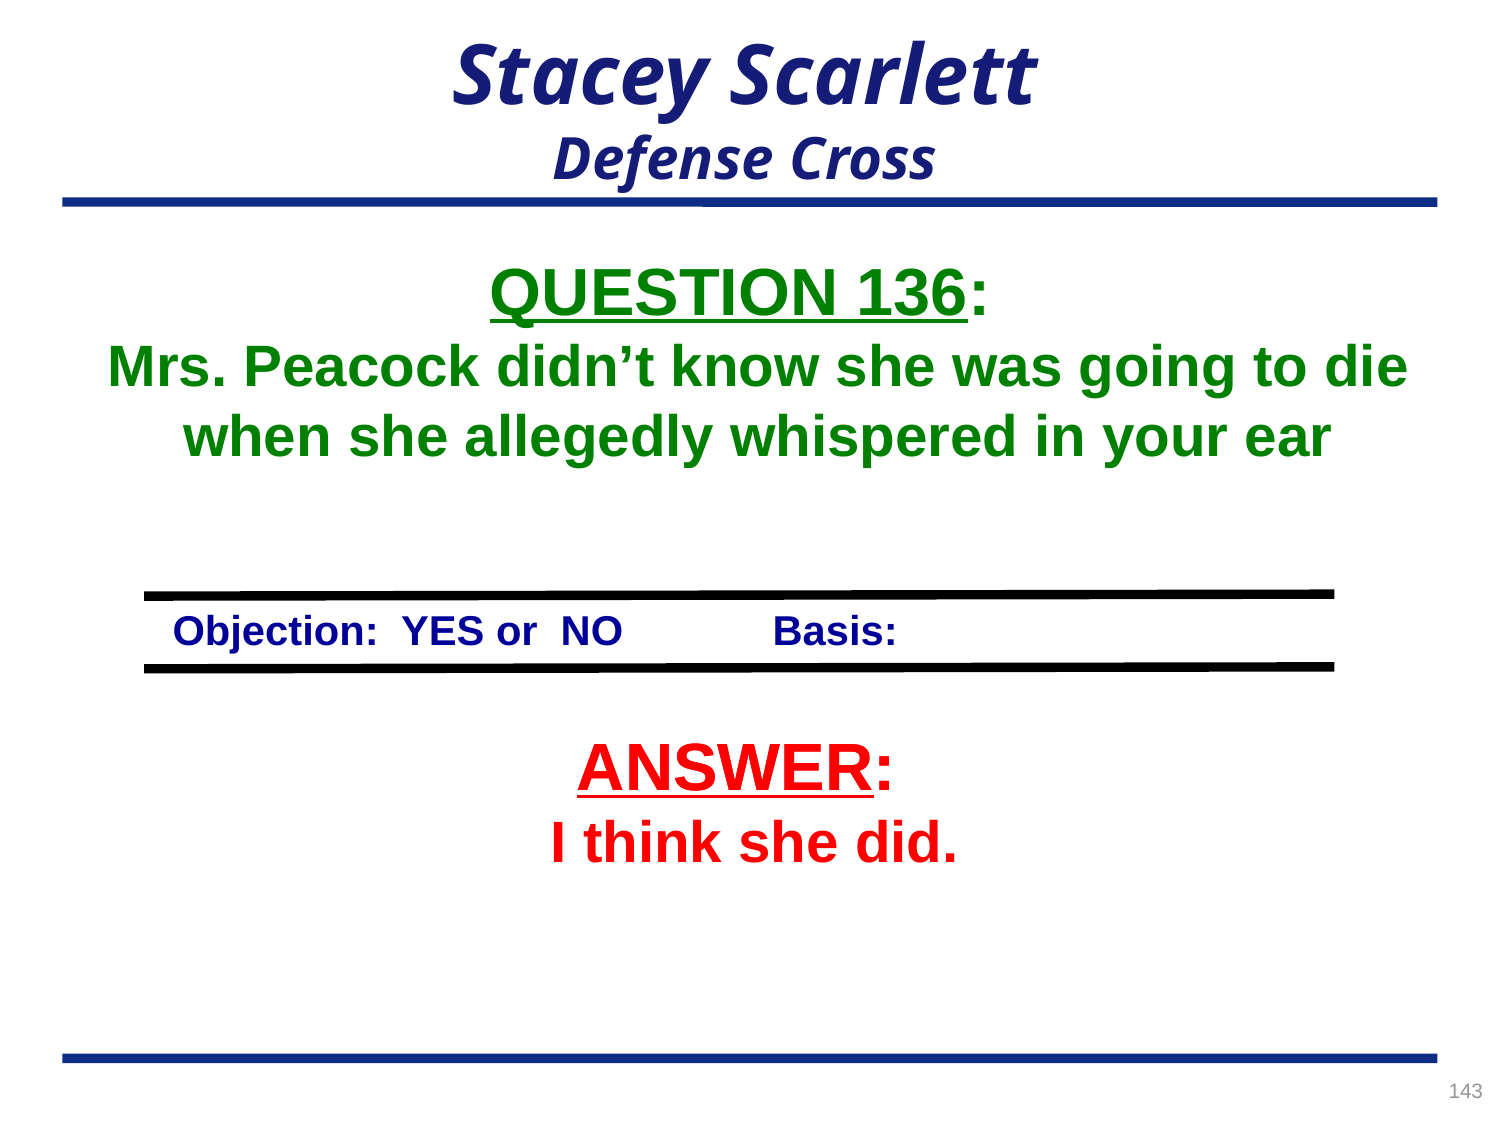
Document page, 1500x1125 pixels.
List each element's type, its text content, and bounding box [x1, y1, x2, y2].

text_box QUESTION 136: Mrs. Peacock didn’t know she was going to die when she allegedly whispered in your ear [38, 241, 1479, 536]
text_box Objection: YES or NO Basis: [157, 603, 1335, 661]
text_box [143, 666, 1335, 670]
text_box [143, 593, 1335, 597]
slide_number 143 [1310, 1070, 1499, 1121]
text_box ANSWER: I think she did. [144, 716, 1366, 882]
title Stacey Scarlett Defense Cross [163, 12, 1327, 201]
